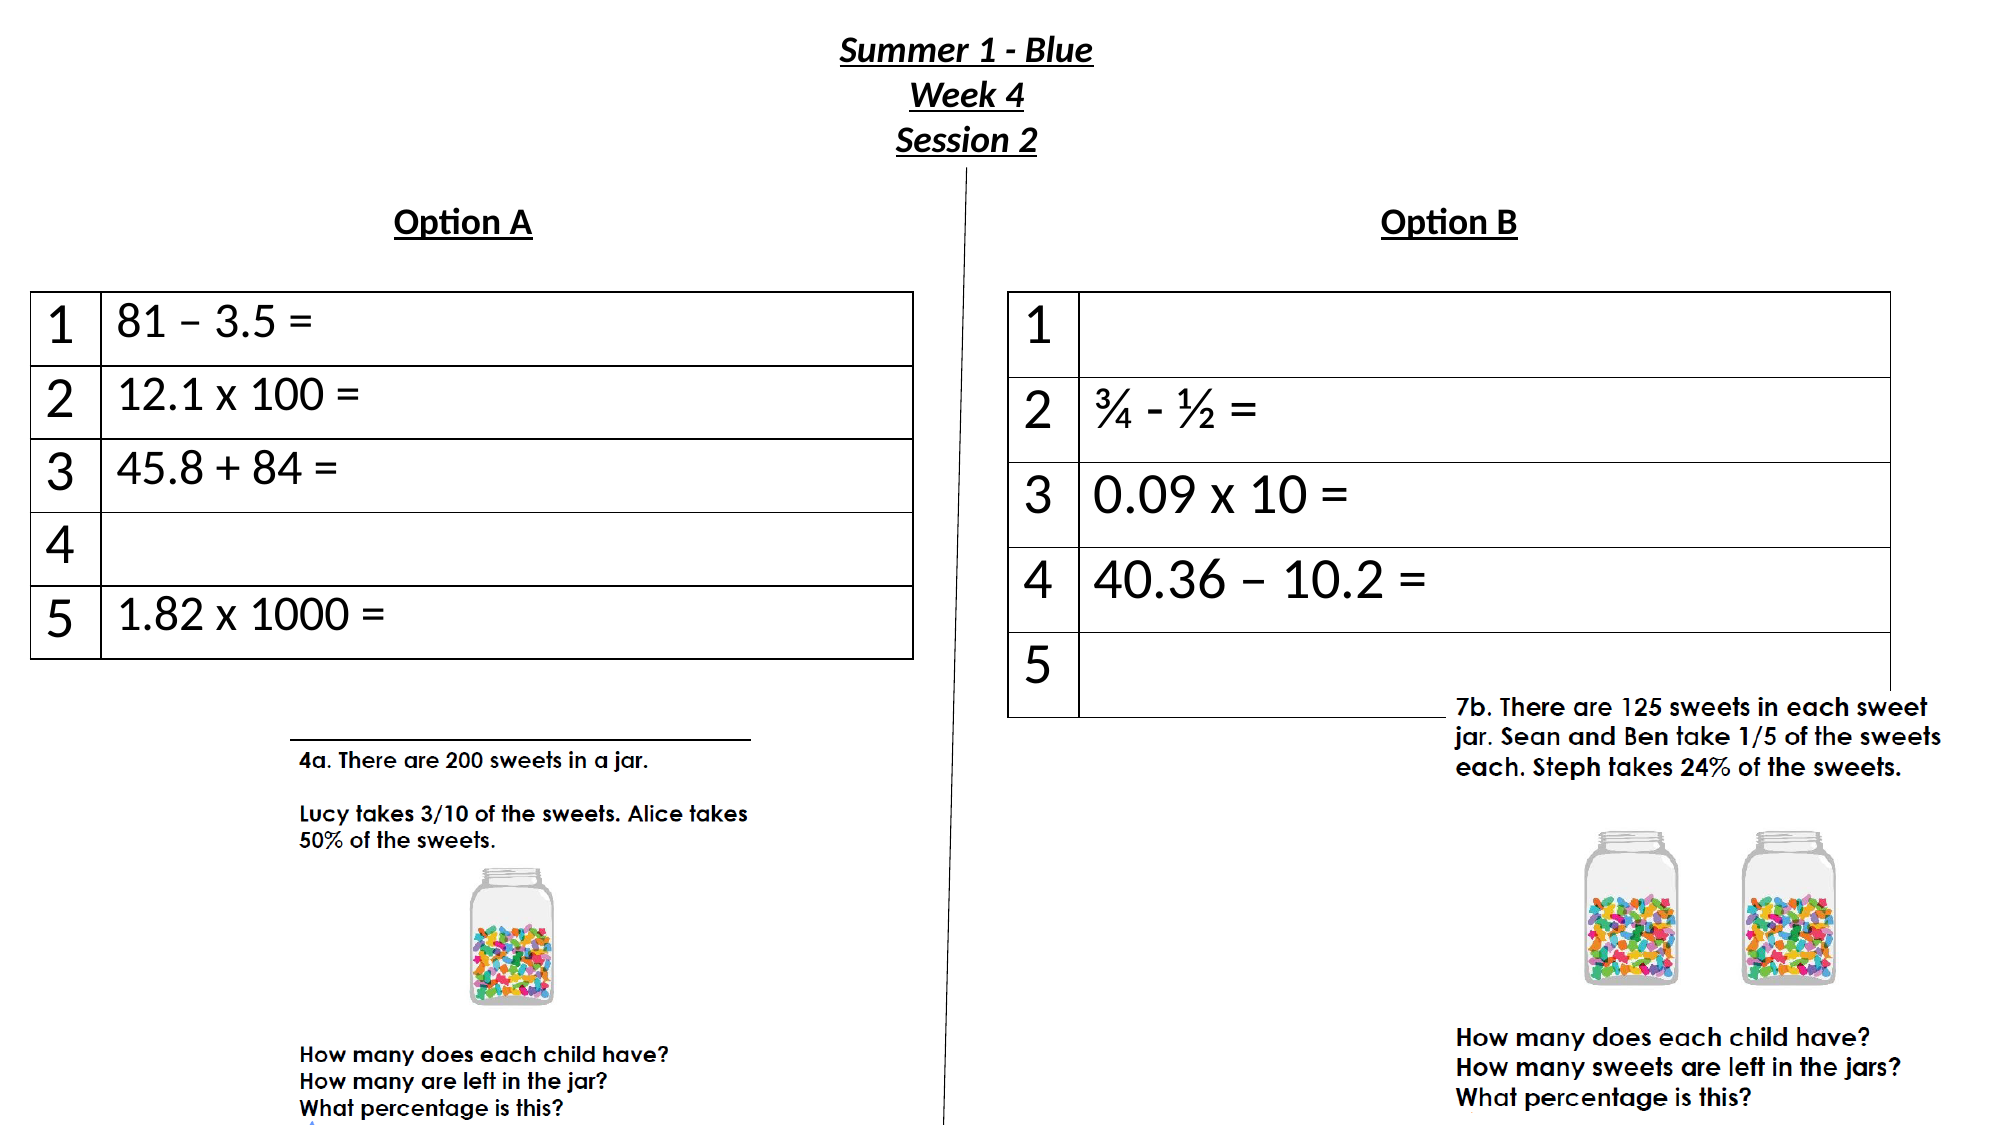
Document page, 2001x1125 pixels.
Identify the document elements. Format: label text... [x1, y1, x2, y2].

text_box Summer 1 - Blue Week 4 Session 2 [640, 17, 1293, 168]
picture [290, 739, 751, 1125]
text_box Option B [1216, 189, 1682, 250]
text_box Option A [230, 189, 696, 250]
picture [1446, 691, 1955, 1113]
